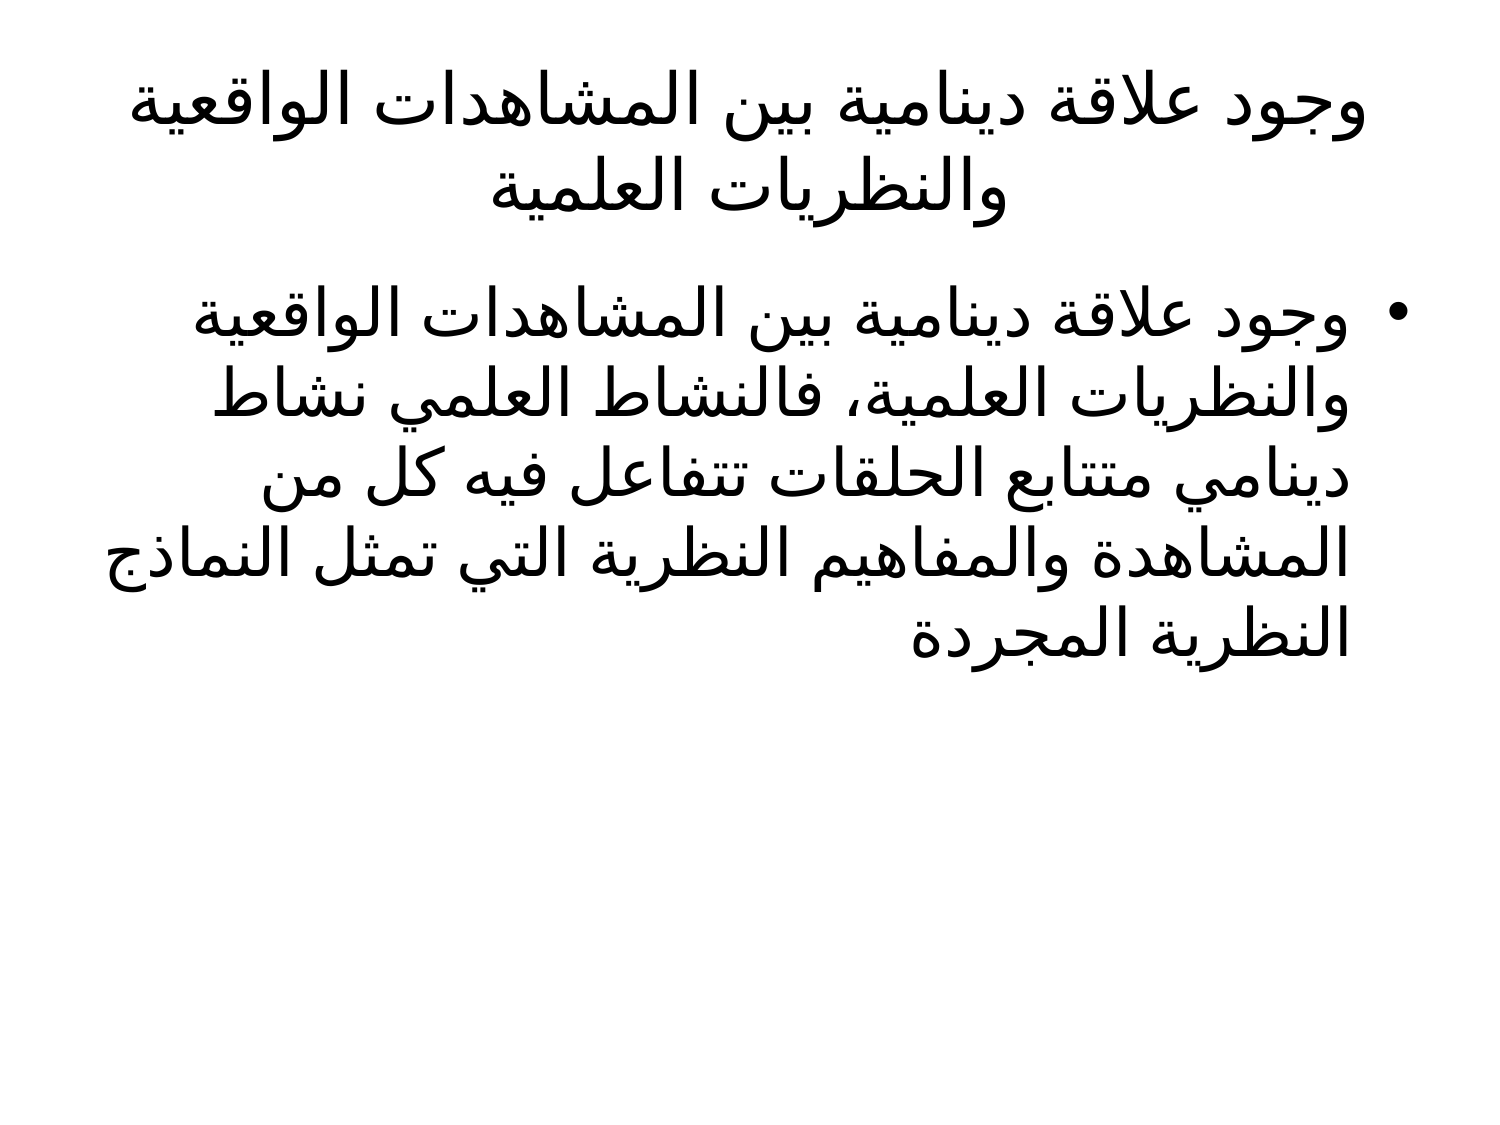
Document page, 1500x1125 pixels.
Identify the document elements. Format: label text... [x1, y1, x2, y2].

list وجود علاقة دينامية بين المشاهدات الواقعية والنظريات العلمية، فالنشاط العلمي نشاط دينامي متتابع الحلقات تتفاعل فيه كل من المشاهدة والمفاهيم النظرية التي تمثل النماذج النظرية المجردة [75, 262, 1425, 1005]
title وجود علاقة دينامية بين المشاهدات الواقعية والنظريات العلمية [75, 45, 1425, 233]
